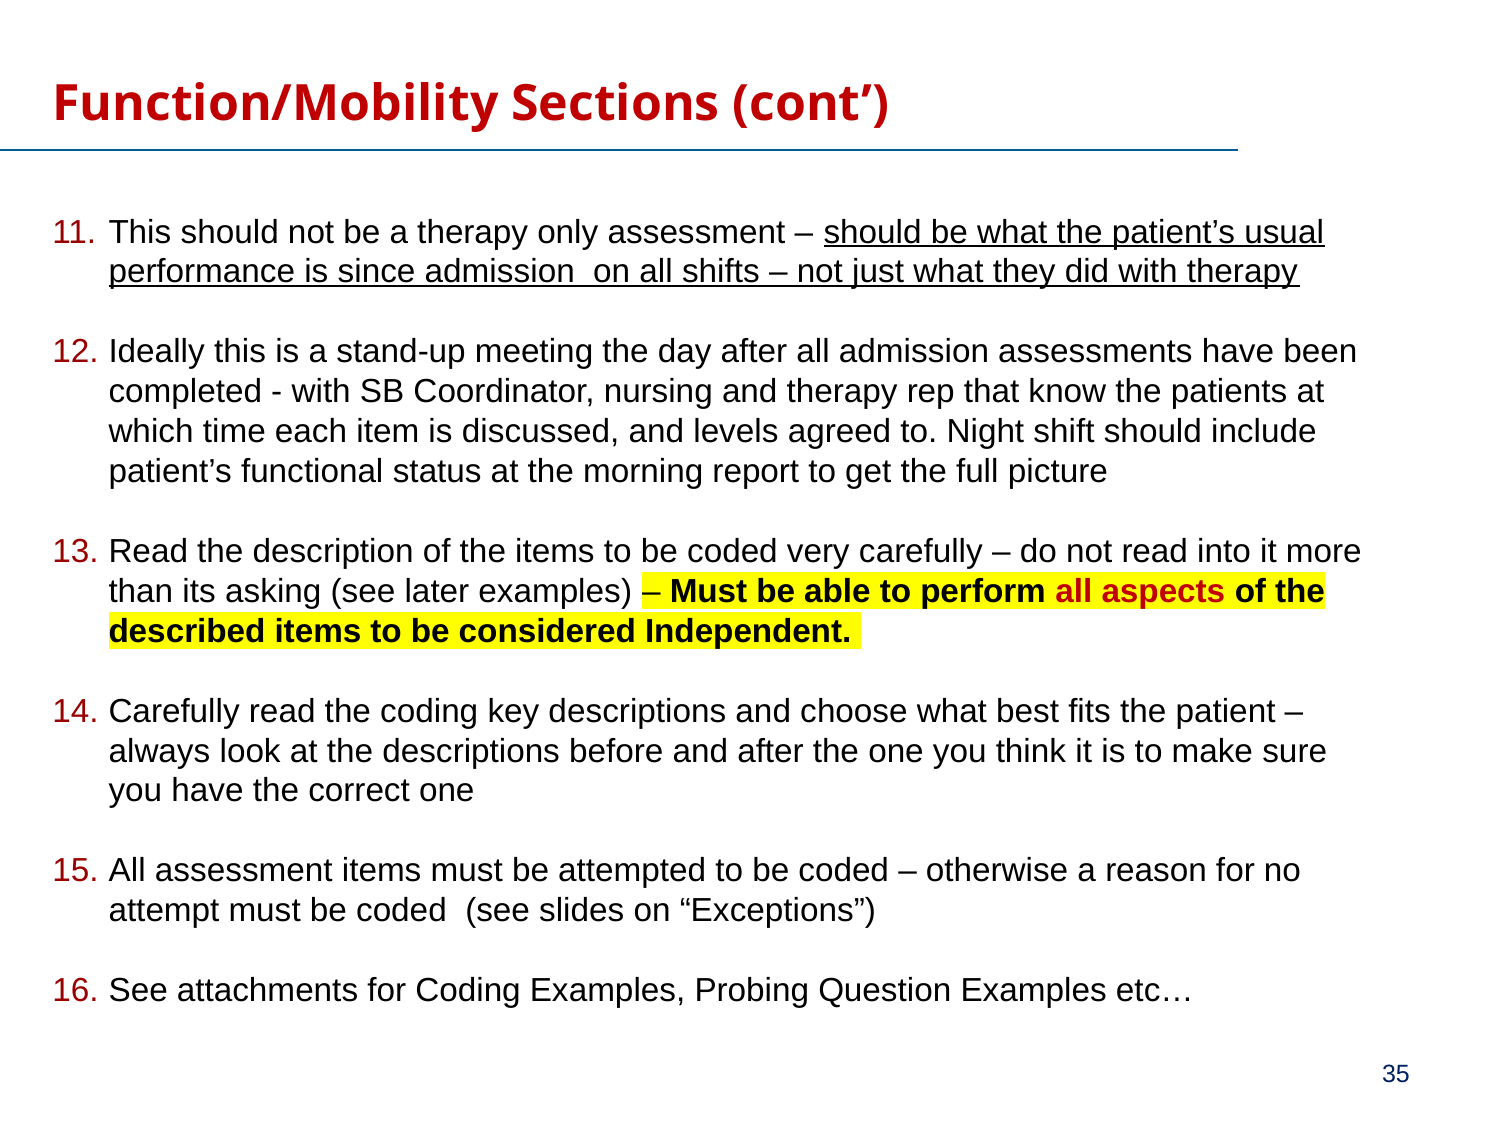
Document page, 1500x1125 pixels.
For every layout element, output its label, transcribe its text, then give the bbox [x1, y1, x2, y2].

slide_number 35 [1074, 1042, 1425, 1103]
title Function/Mobility Sections (cont’) [37, 62, 1463, 125]
text_box This should not be a therapy only assessment – should be what the patient’s usual performance is since admission on all shifts – not just what they did with therapy Ideally this is a stand-up meeting the day after all admission assessments have been completed - with SB Coordinator, nursing and therapy rep that know the patients at which time each item is discussed, and levels agreed to. Night shift should include patient’s functional status at the morning report to get the full picture Read the description of the items to be coded very carefully – do not read into it more than its asking (see later examples) – Must be able to perform all aspects of the described items to be considered Independent. Carefully read the coding key descriptions and choose what best fits the patient – always look at the descriptions before and after the one you think it is to make sure you have the correct one All assessment items must be attempted to be coded – otherwise a reason for no attempt must be coded (see slides on “Exceptions”) See attachments for Coding Examples, Probing Question Examples etc… [37, 162, 1388, 1016]
